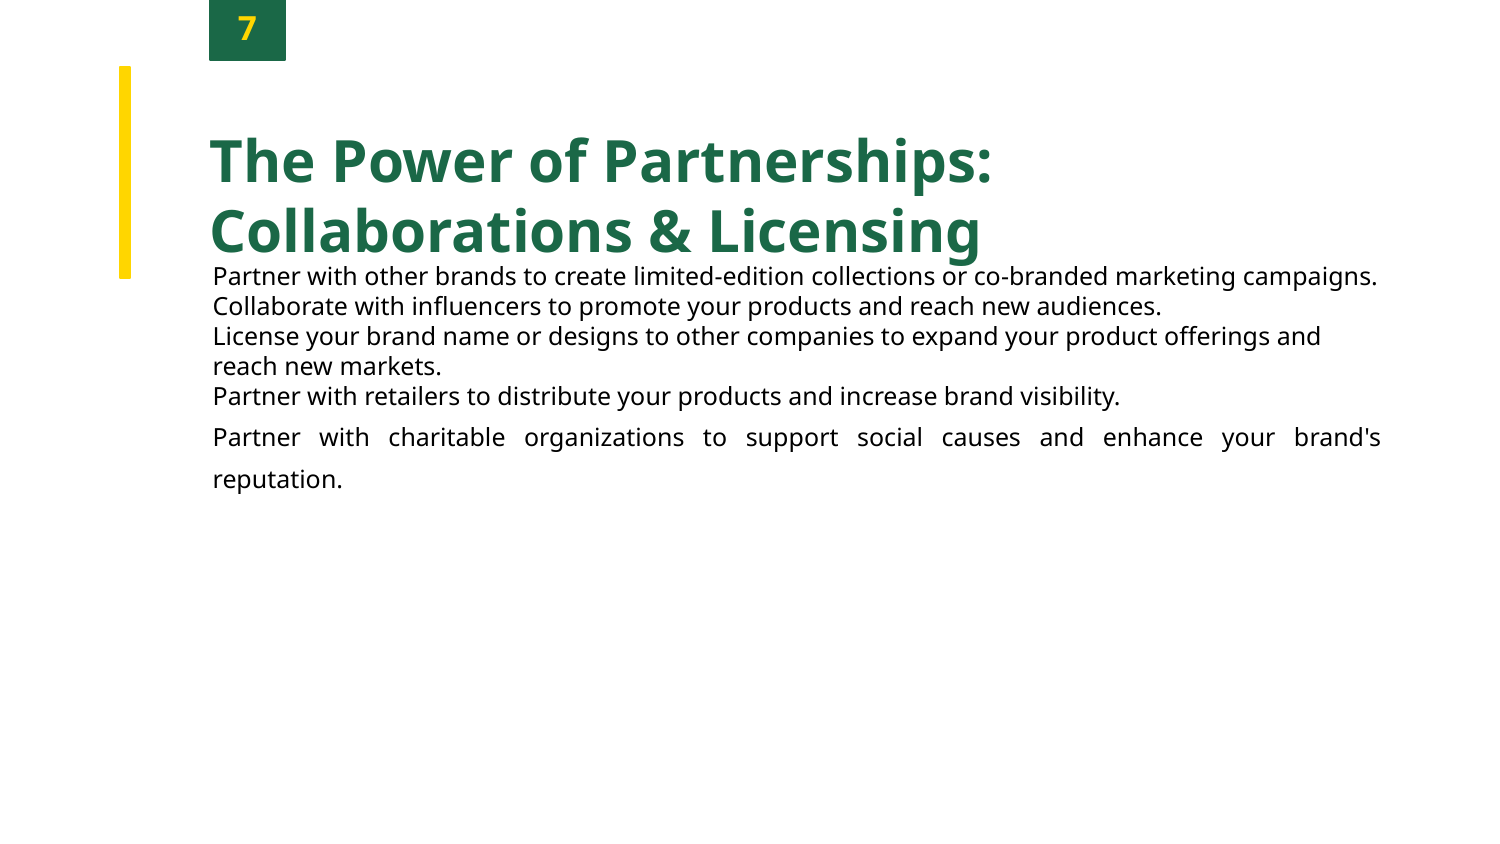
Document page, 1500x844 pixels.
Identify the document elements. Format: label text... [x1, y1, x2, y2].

text_box [119, 67, 131, 279]
text_box Partner with other brands to create limited-edition collections or co-branded marketing campaigns. Collaborate with influencers to promote your products and reach new audiences. License your brand name or designs to other companies to expand your product offerings and reach new markets. Partner with retailers to distribute your products and increase brand visibility. Partner with charitable organizations to support social causes and enhance your brand's reputation. [197, 253, 1398, 802]
text_box 7 [209, 0, 285, 60]
text_box The Power of Partnerships: Collaborations & Licensing [194, 151, 1395, 237]
